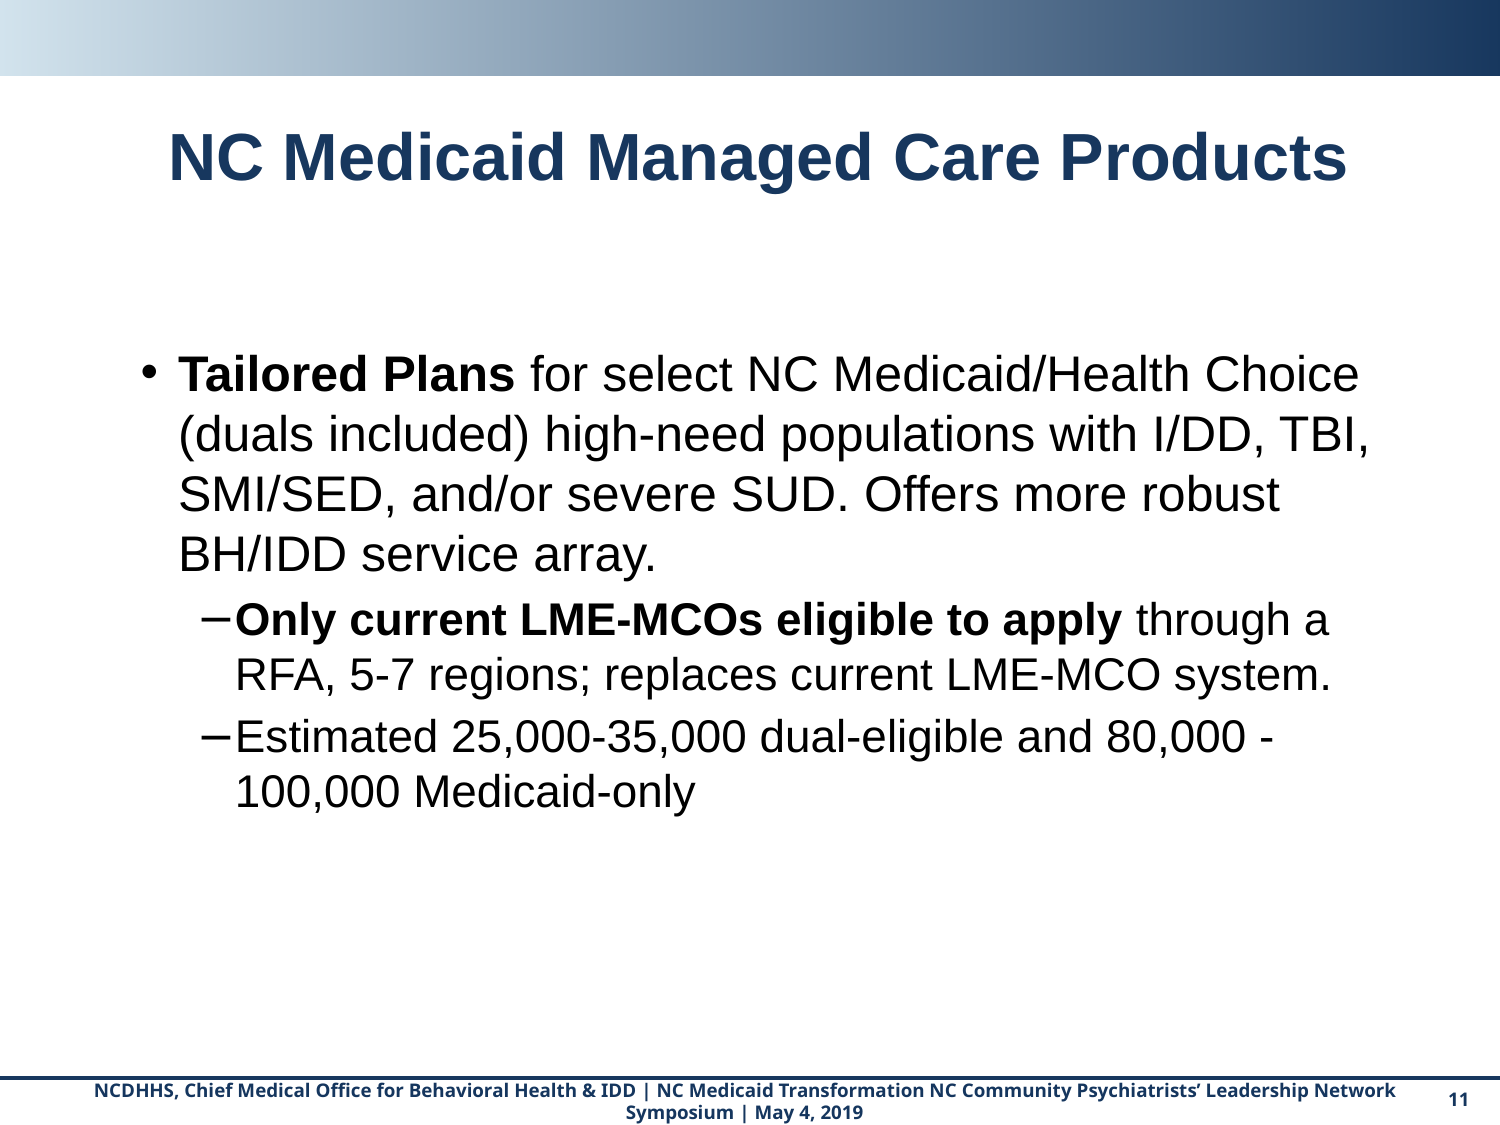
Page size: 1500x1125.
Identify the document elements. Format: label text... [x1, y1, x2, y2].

title NC Medicaid Managed Care Products [153, 115, 1410, 265]
list Tailored Plans for select NC Medicaid/Health Choice (duals included) high-need populations with I/DD, TBI, SMI/SED, and/or severe SUD. Offers more robust BH/IDD service array. Only current LME-MCOs eligible to apply through a RFA, 5-7 regions; replaces current LME-MCO system. Estimated 25,000-35,000 dual-eligible and 80,000 - 100,000 Medicaid-only [125, 334, 1420, 1077]
